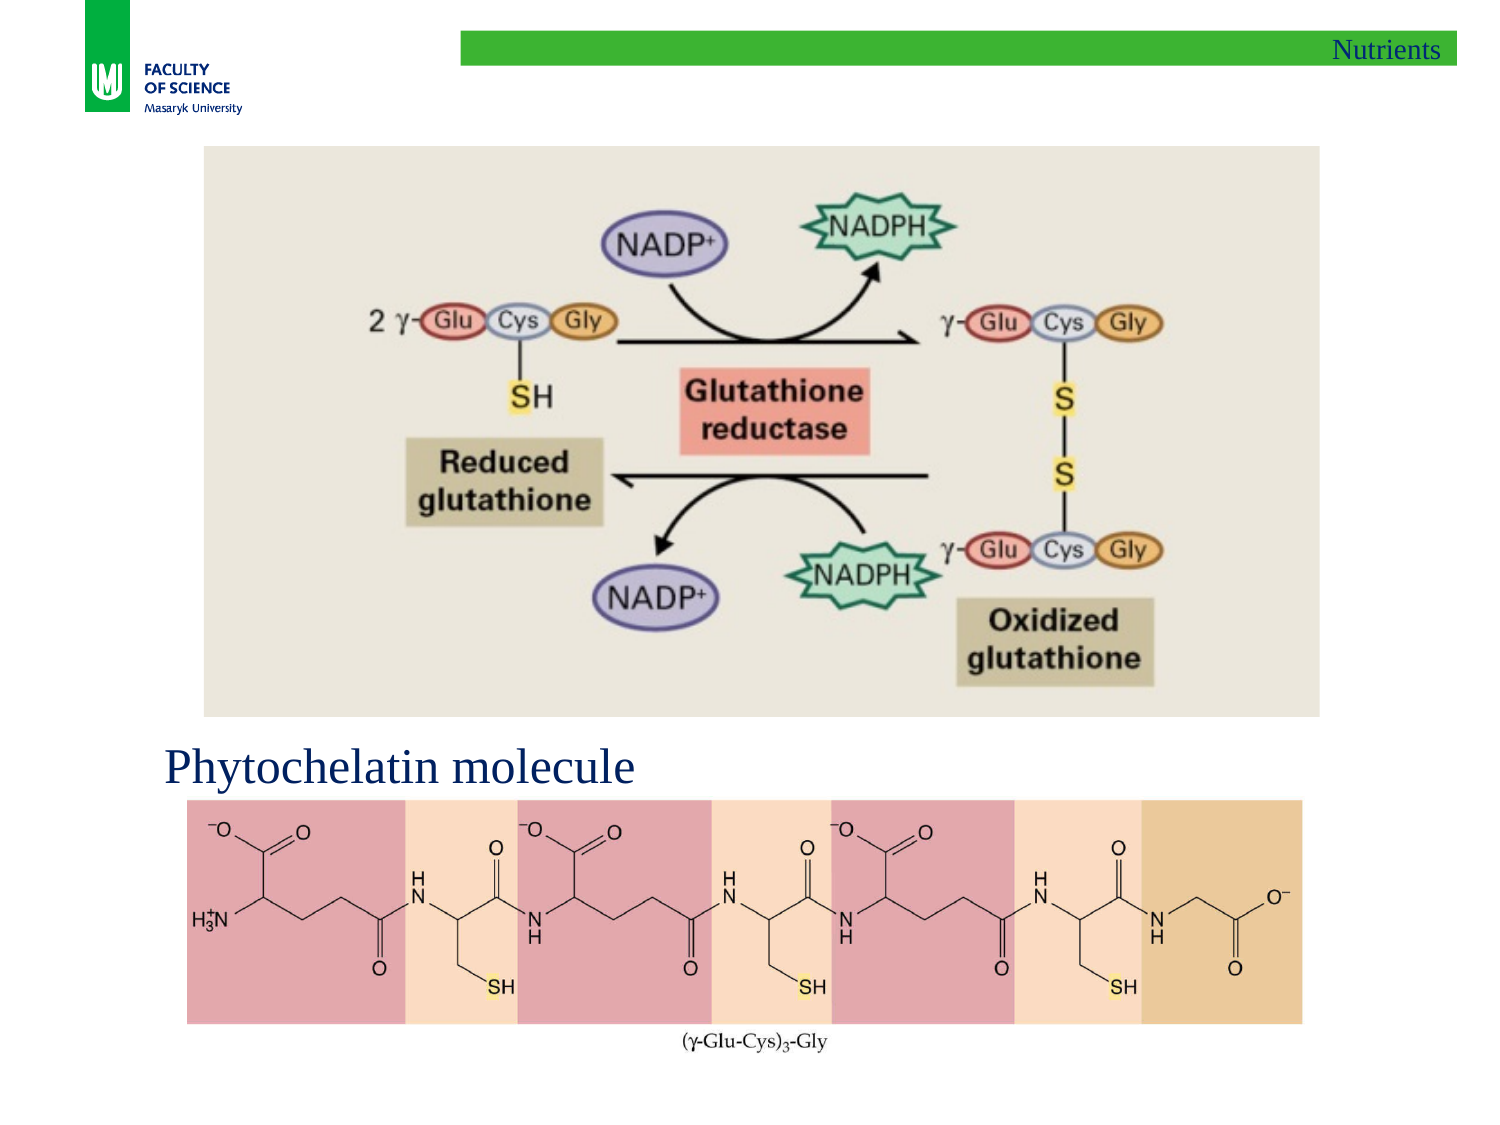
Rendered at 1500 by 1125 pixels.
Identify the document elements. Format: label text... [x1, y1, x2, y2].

text_box Phytochelatin molecule [149, 726, 651, 802]
text_box Nutrients [1317, 22, 1457, 73]
text_box [459, 28, 1317, 68]
picture [0, 0, 1500, 1125]
